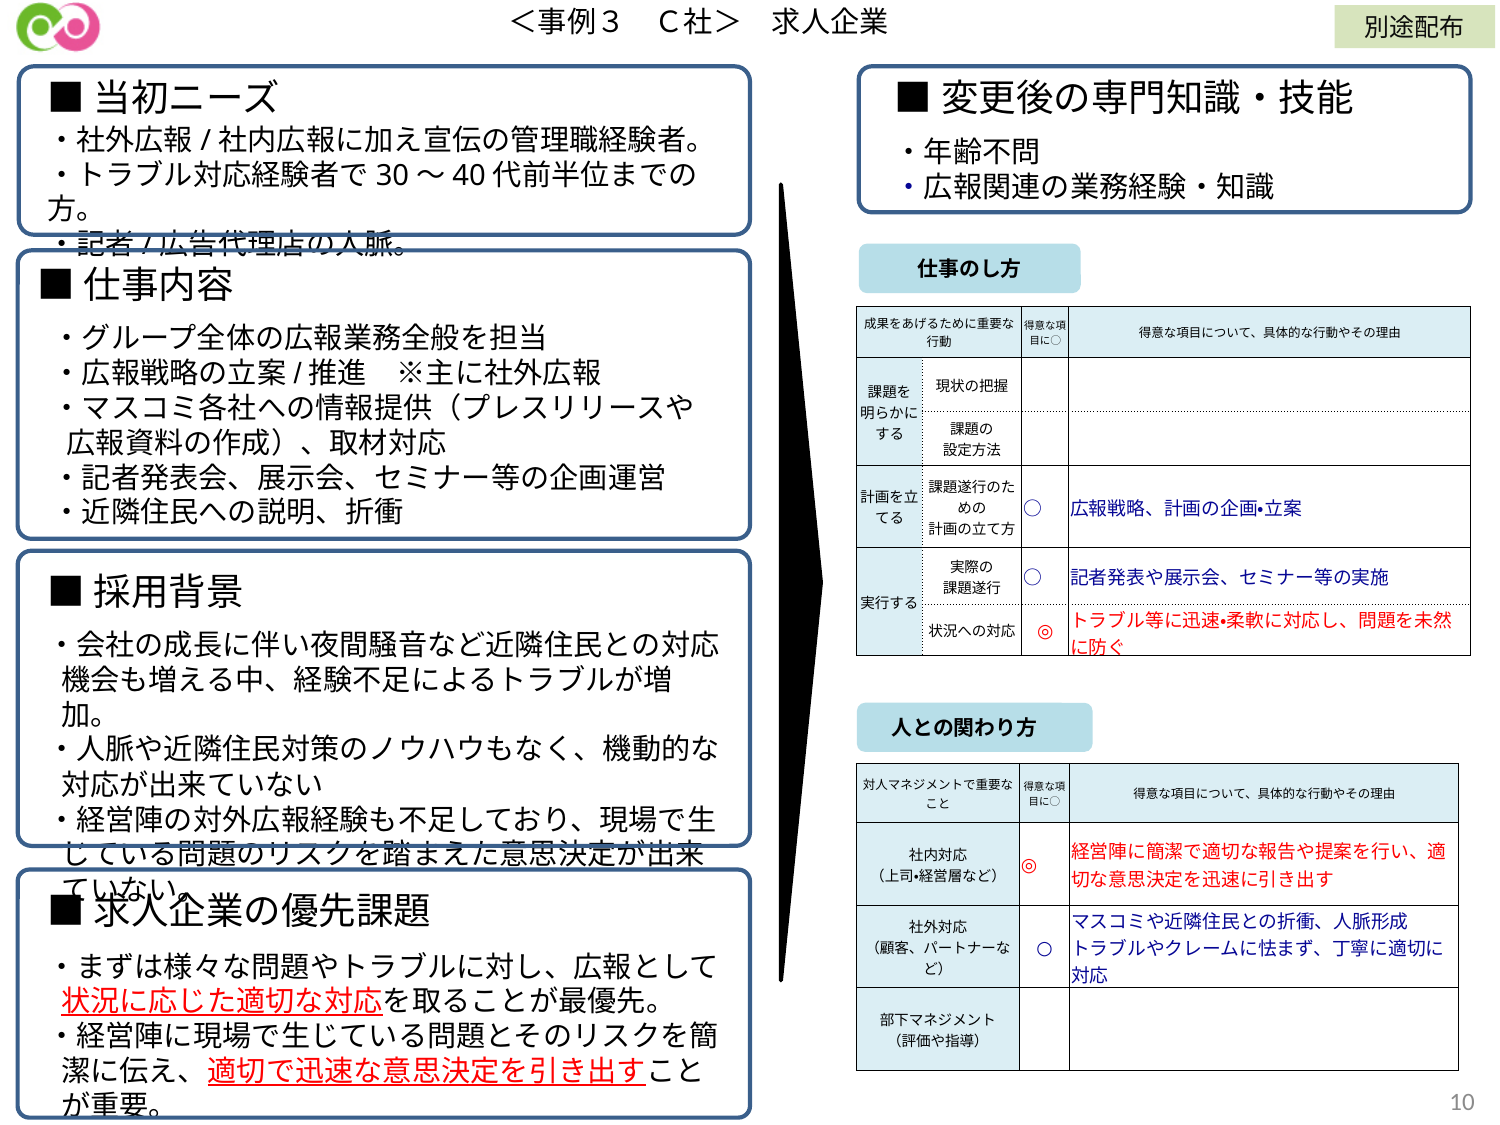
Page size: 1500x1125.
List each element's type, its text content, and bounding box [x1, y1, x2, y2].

table_cell 状況への対応 [922, 605, 1021, 655]
text_box ・会社の成長に伴い夜間騒音など近隣住民との対応機会も増える中、経験不足によるトラブルが増加。 ・人脈や近隣住民対策のノウハウもなく、機動的な対応が出来ていない ・経営陣の対外広報経験も不足しており、現場で生じている問題のリスクを踏まえた意思決定が出来ていない。 [32, 848, 739, 867]
text_box [778, 182, 823, 983]
table_cell ○ [1020, 906, 1069, 987]
table_cell 課題を 明らかにする [857, 358, 922, 465]
table_header 対人マネジメントで重要なこと [857, 764, 1019, 822]
text_box ■求人企業の優先課題 [32, 879, 588, 940]
table_cell 実際の 課題遂行 [922, 548, 1021, 605]
table_cell 計画を立てる [857, 466, 922, 547]
table_header 得意な項目に◯ [1022, 307, 1068, 357]
table_cell 現状の把握 [922, 358, 1021, 411]
text_box ＜事例３ Ｃ社＞ 求人企業 [232, 0, 1165, 47]
table_cell ○ [1022, 466, 1068, 547]
table_cell [1020, 988, 1069, 1070]
table_cell [1069, 358, 1470, 411]
table_cell 社外対応 （顧客、パートナーなど） [857, 906, 1019, 987]
text_box ・社外広報/社内広報に加え宣伝の管理職経験者。 ・トラブル対応経験者で30～40代前半位までの方。 ・記者/広告代理店の人脈。 [32, 237, 739, 248]
table_cell 広報戦略、計画の企画・立案 [1069, 466, 1470, 547]
text_box 10 [1139, 1070, 1490, 1125]
table_cell ◎ [1020, 823, 1069, 905]
table_cell ○ [1022, 548, 1068, 605]
text_box 仕事のし方 [858, 243, 1081, 294]
table_cell トラブル等に迅速・柔軟に対応し、問題を未然に防ぐ [1069, 605, 1470, 655]
table_cell 実行する [857, 548, 922, 655]
table_cell マスコミや近隣住民との折衝、人脈形成 トラブルやクレームに怯まず、丁寧に適切に対応 [1070, 906, 1458, 987]
table_header 得意な項目について、具体的な行動やその理由 [1070, 764, 1458, 822]
table_cell ◎ [1022, 605, 1068, 655]
table_cell [1070, 988, 1458, 1070]
picture [6, 2, 111, 55]
text_box [15, 867, 753, 1120]
text_box [16, 64, 753, 237]
table_cell 社内対応 （上司・経営層など） [857, 823, 1019, 905]
table_cell [1022, 411, 1068, 465]
table_cell 課題の 設定方法 [922, 411, 1021, 465]
table_cell 記者発表や展示会、セミナー等の実施 [1069, 548, 1470, 605]
table_cell 部下マネジメント （評価や指導） [857, 988, 1019, 1070]
text_box [15, 548, 753, 849]
table_cell 課題遂行のための 計画の立て方 [922, 466, 1021, 547]
table_header 得意な項目について、具体的な行動やその理由 [1069, 307, 1470, 357]
table_header 得意な項目に◯ [1020, 764, 1069, 822]
text_box ・まずは様々な問題やトラブルに対し、広報として状況に応じた適切な対応を取ることが最優先。 ・経営陣に現場で生じている問題とそのリスクを簡潔に伝え、適切で迅速な意思決定を引き出すことが重要。 [32, 1120, 739, 1125]
text_box 別途配布 [1332, 3, 1497, 50]
text_box [15, 248, 753, 541]
table_header 成果をあげるために重要な行動 [857, 307, 1021, 357]
table_cell [1069, 411, 1470, 465]
text_box [856, 64, 1473, 215]
table_cell 経営陣に簡潔で適切な報告や提案を行い、適切な意思決定を迅速に引き出す [1070, 823, 1458, 905]
table_cell [1022, 358, 1068, 411]
text_box 人との関わり方 [856, 702, 1093, 752]
